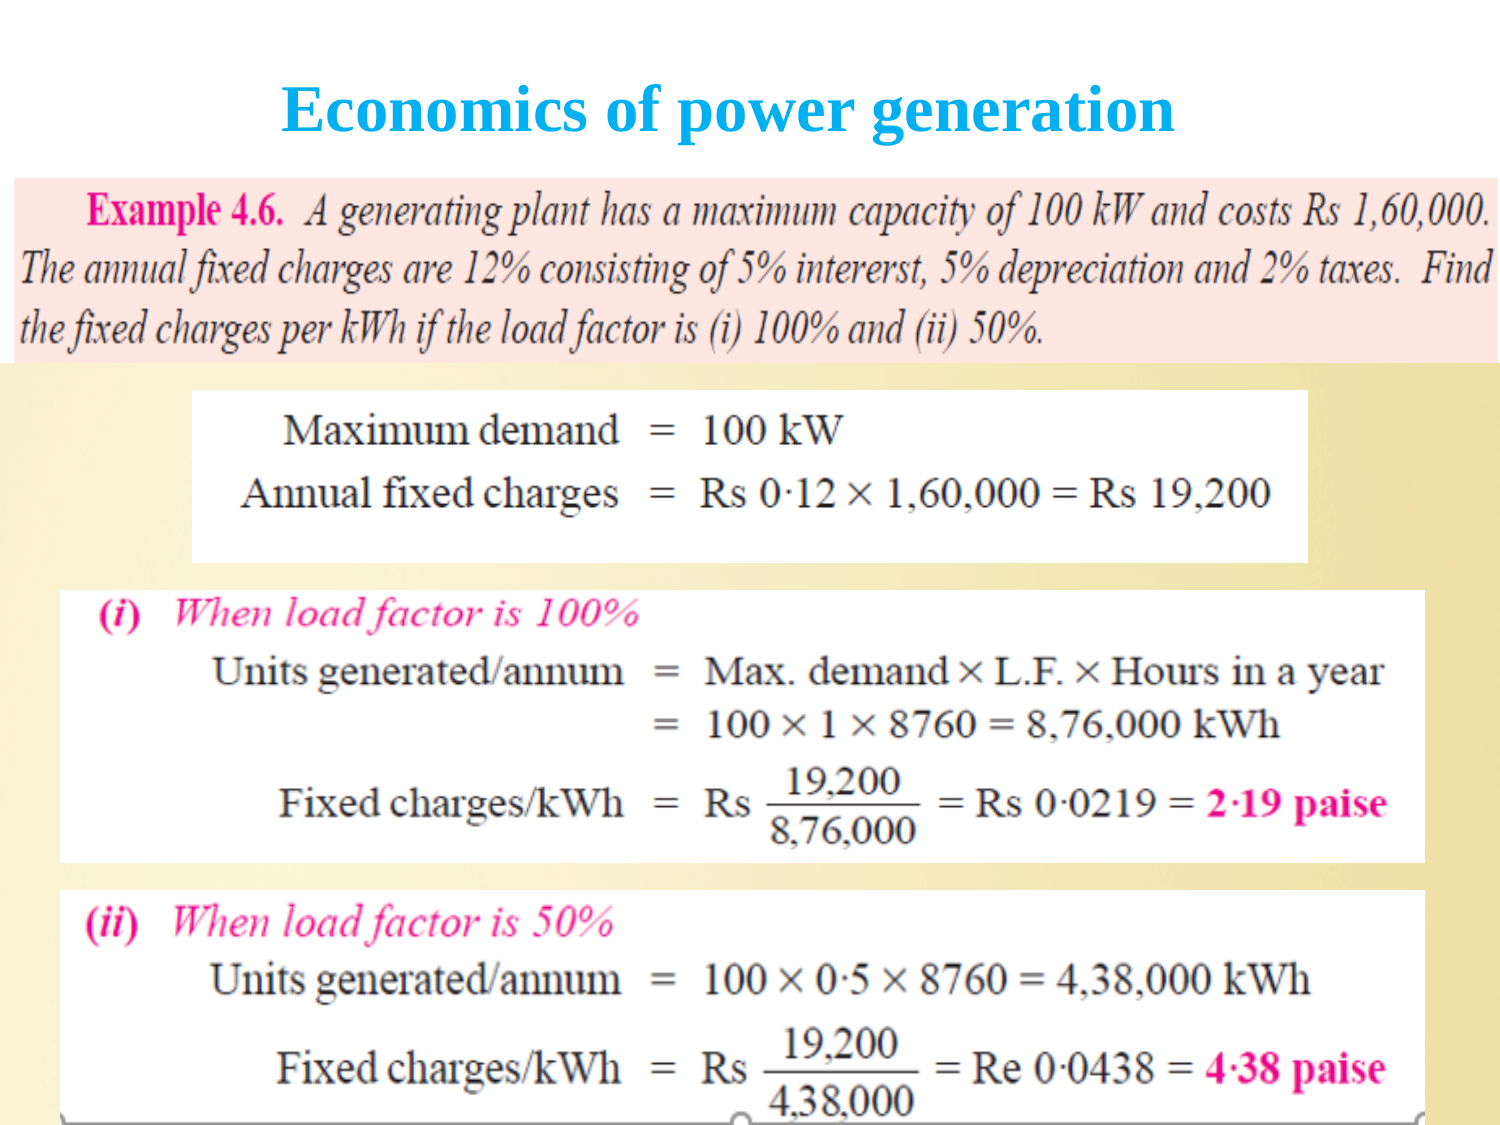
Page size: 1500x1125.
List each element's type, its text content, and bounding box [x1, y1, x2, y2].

title Economics of power generation [0, 0, 1482, 173]
picture [192, 390, 1308, 563]
picture [60, 890, 1426, 1125]
picture [0, 174, 1500, 363]
picture [60, 590, 1426, 863]
